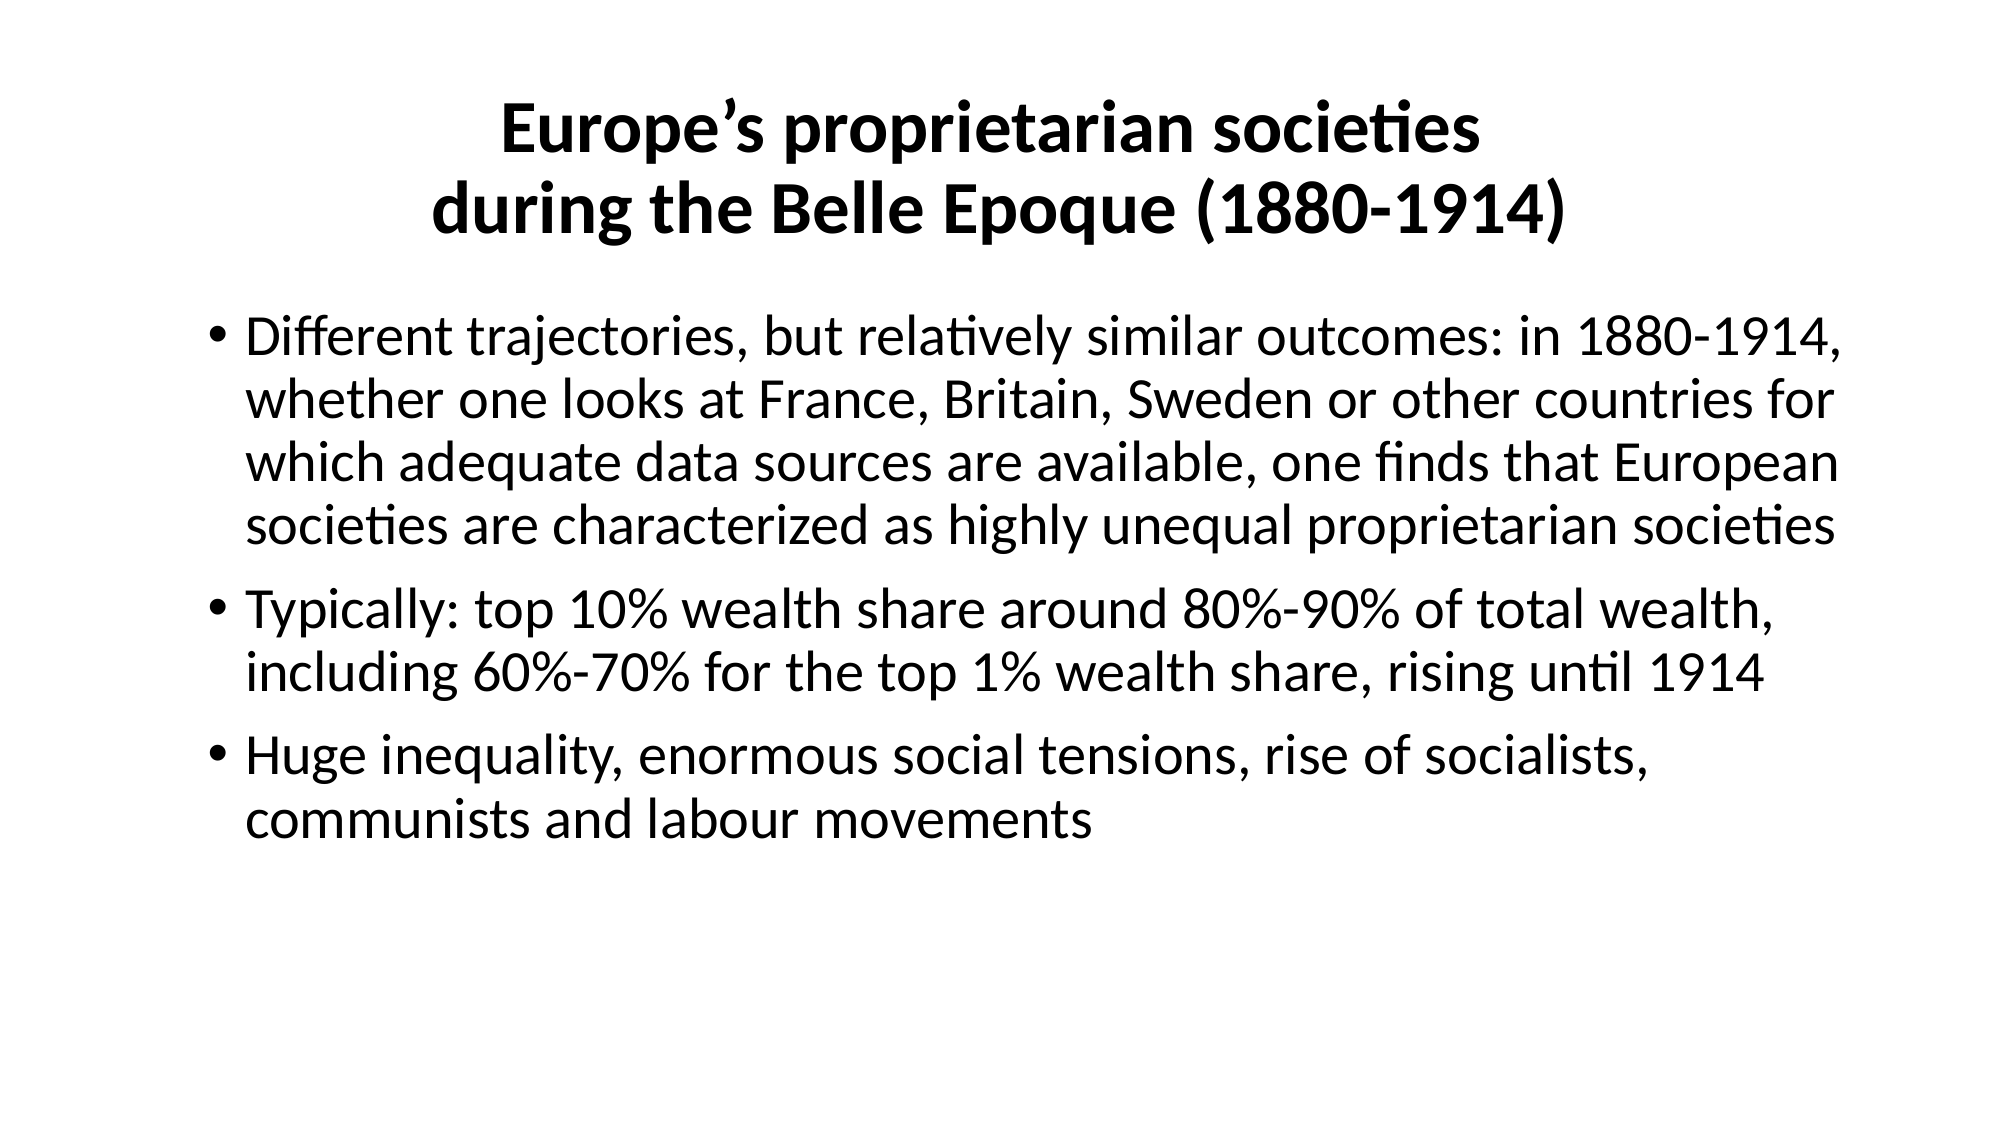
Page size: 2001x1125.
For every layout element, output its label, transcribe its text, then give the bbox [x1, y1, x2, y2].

list Different trajectories, but relatively similar outcomes: in 1880-1914, whether one looks at France, Britain, Sweden or other countries for which adequate data sources are available, one finds that European societies are characterized as highly unequal proprietarian societies Typically: top 10% wealth share around 80%-90% of total wealth, including 60%-70% for the top 1% wealth share, rising until 1914 Huge inequality, enormous social tensions, rise of socialists, communists and labour movements [192, 297, 1957, 1012]
title Europe’s proprietarian societies during the Belle Epoque (1880-1914) [137, 59, 1863, 278]
